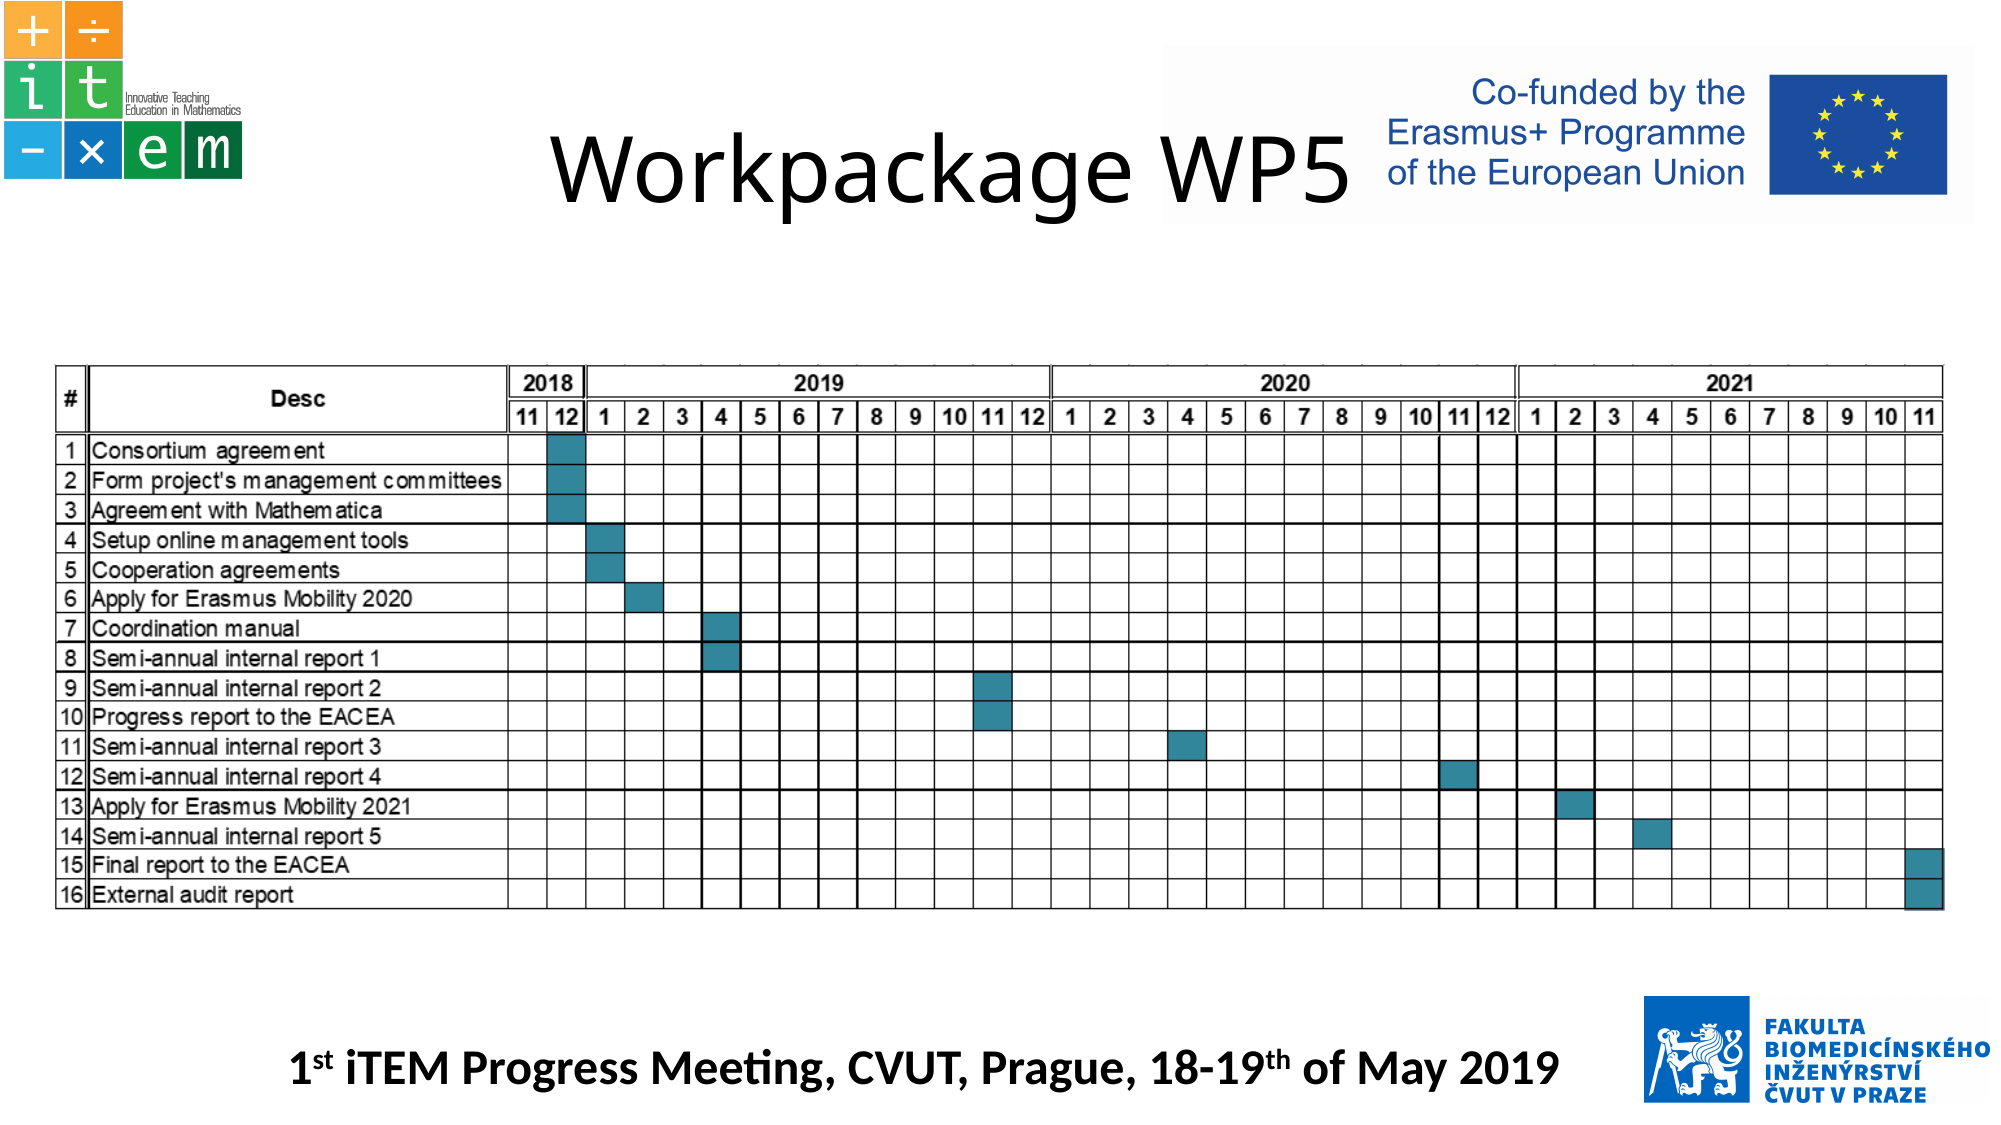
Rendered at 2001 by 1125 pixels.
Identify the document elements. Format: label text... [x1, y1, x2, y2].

title Workpackage WP5 [88, 63, 1814, 282]
picture [0, 0, 260, 194]
picture [54, 364, 1946, 912]
picture [1162, 45, 1975, 224]
picture [1644, 996, 1990, 1103]
